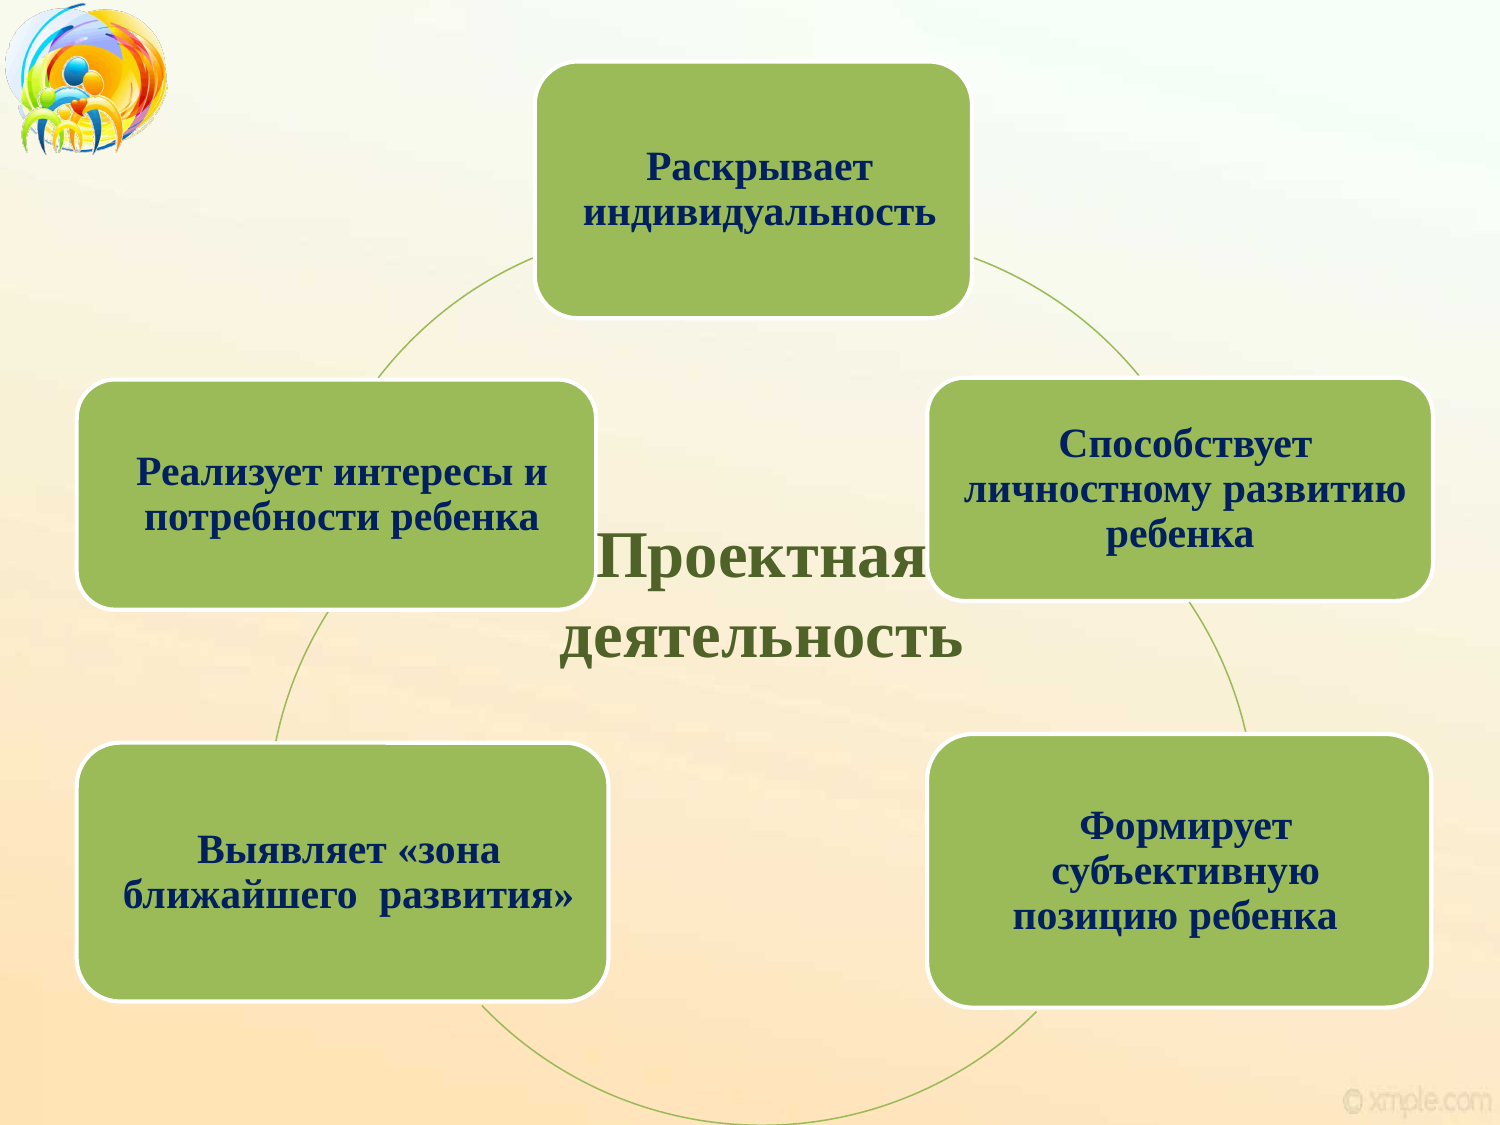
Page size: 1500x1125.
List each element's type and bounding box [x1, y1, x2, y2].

picture [0, 0, 1500, 1125]
text_box [52, 89, 1448, 1000]
